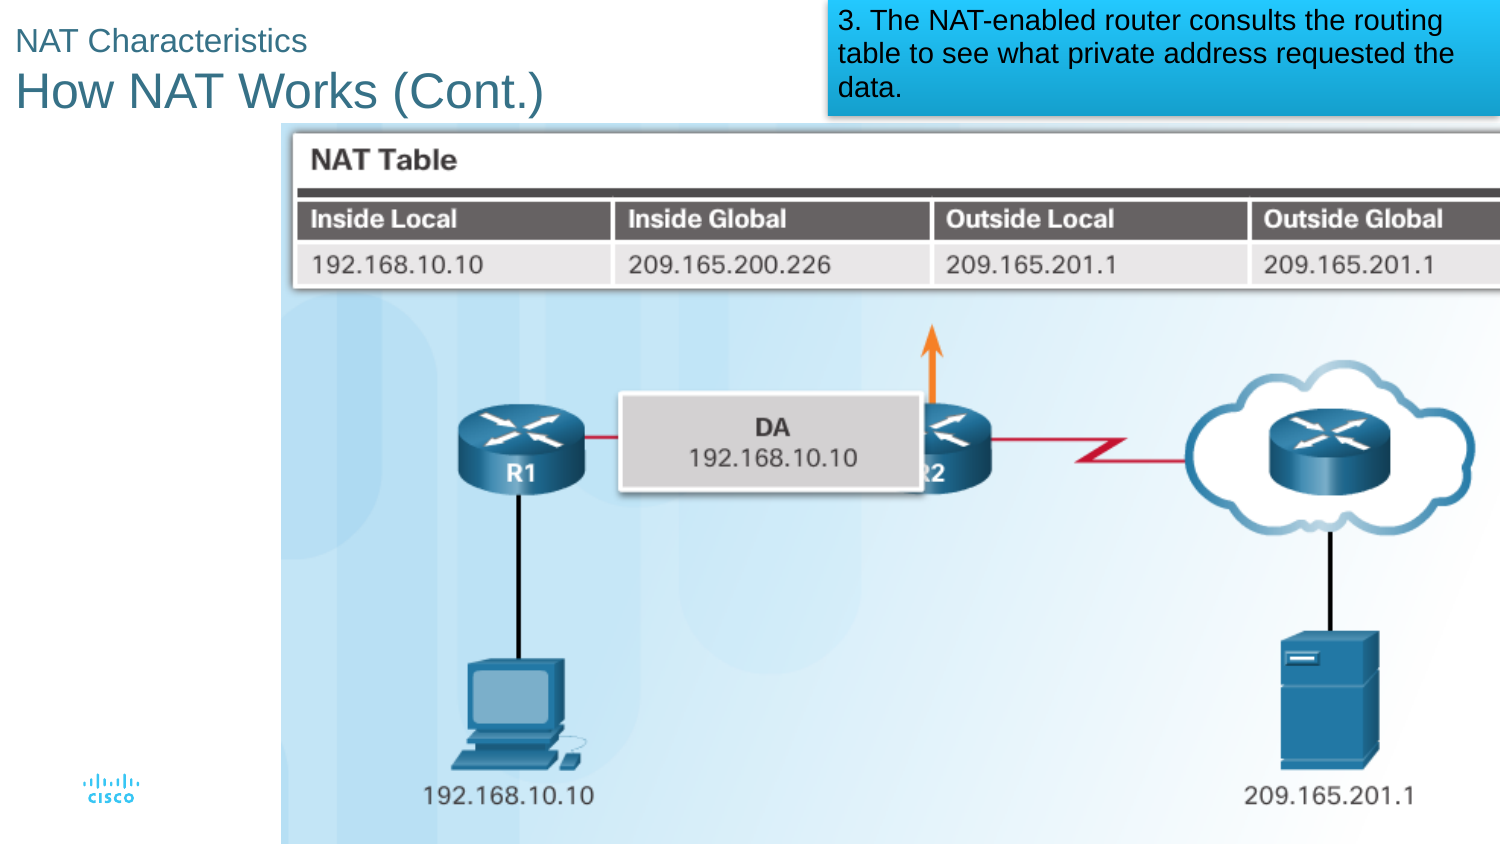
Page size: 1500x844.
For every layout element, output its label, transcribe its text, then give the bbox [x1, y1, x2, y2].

picture [280, 123, 1500, 844]
title NAT Characteristics How NAT Works (Cont.) [0, 6, 823, 131]
text_box 3. The NAT-enabled router consults the routing table to see what private address requested the data. [827, 0, 1500, 116]
